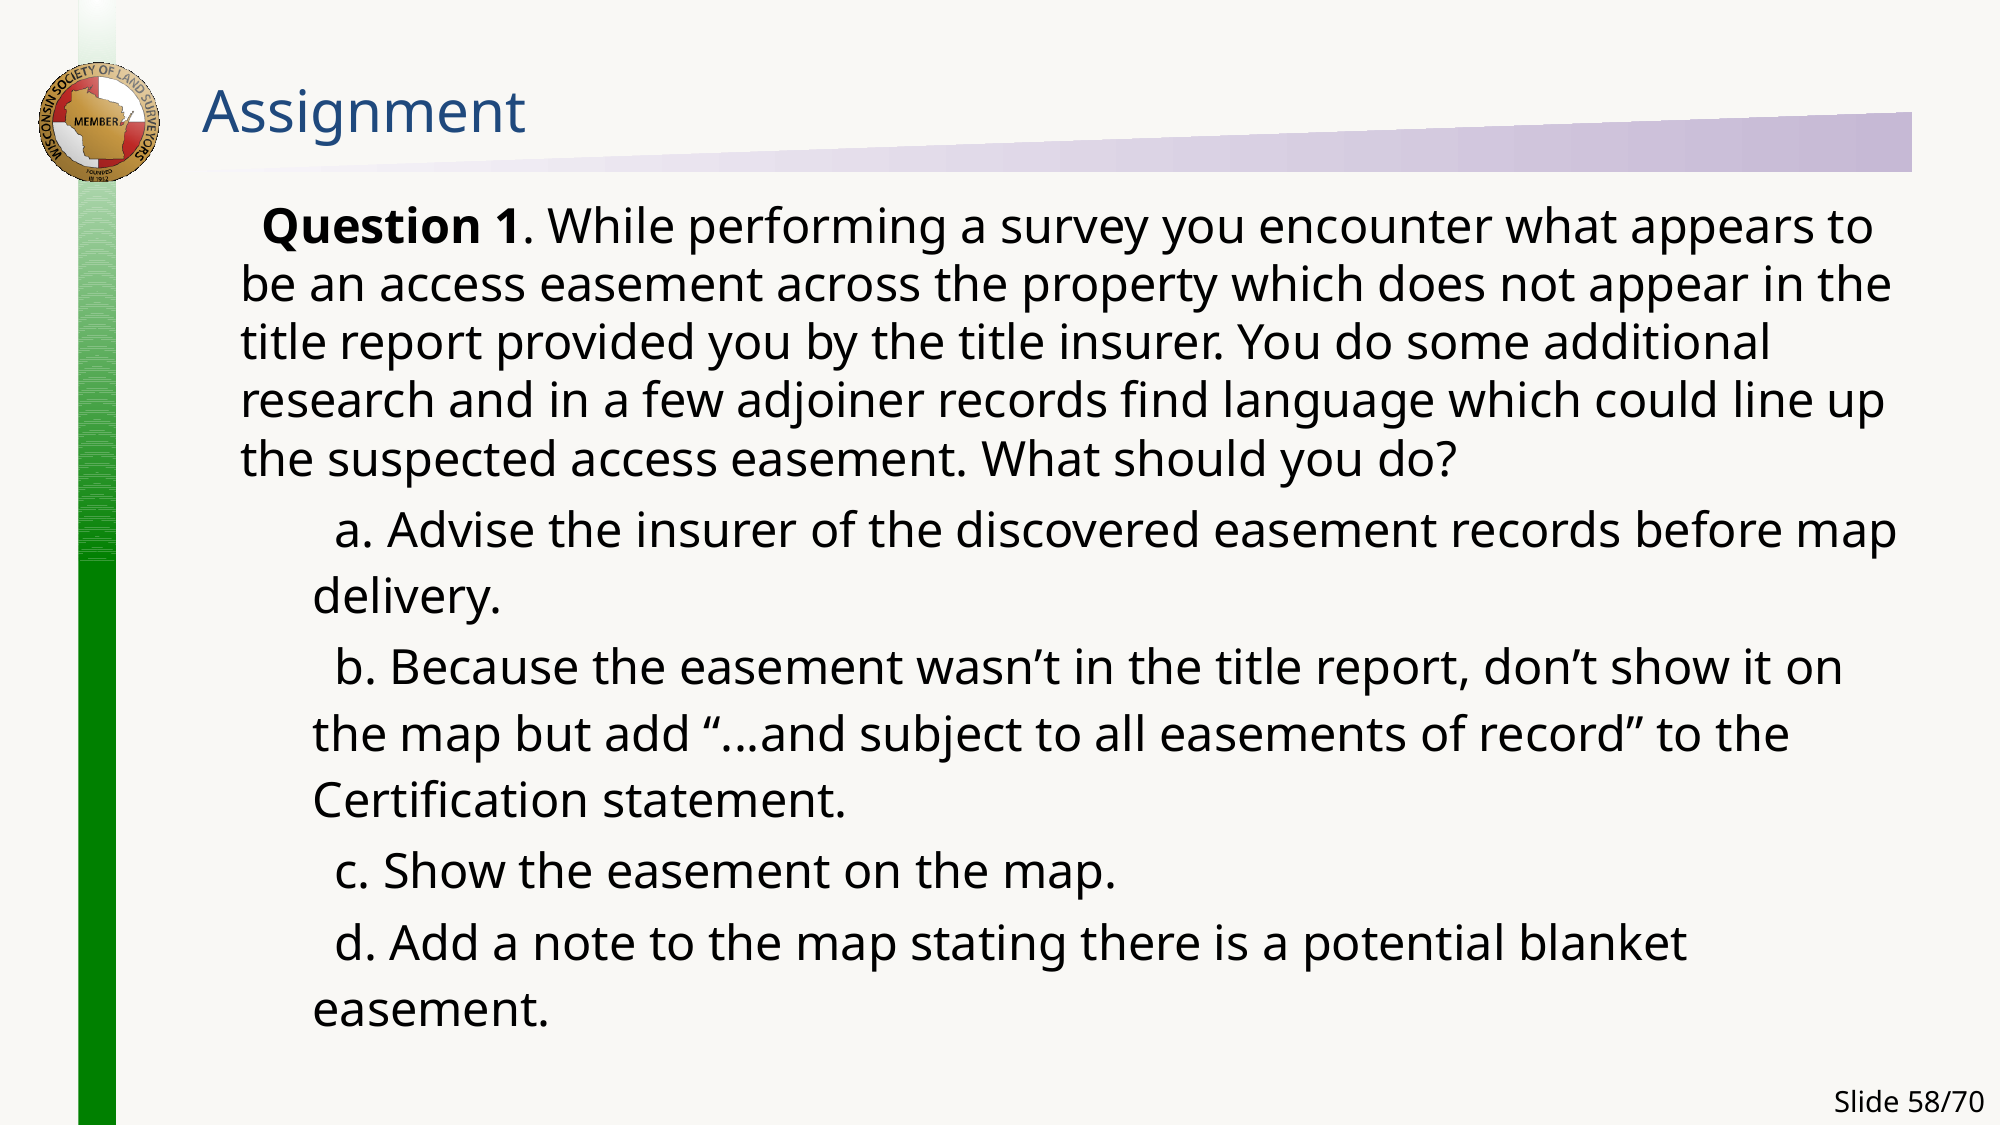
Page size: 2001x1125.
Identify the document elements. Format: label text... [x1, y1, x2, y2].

list Question 1. While performing a survey you encounter what appears to be an access easement across the property which does not appear in the title report provided you by the title insurer. You do some additional research and in a few adjoiner records find language which could line up the suspected access easement. What should you do? a. Advise the insurer of the discovered easement records before map delivery. b. Because the easement wasn’t in the title report, don’t show it on the map but add “...and subject to all easements of record” to the Certification statement. c. Show the easement on the map. d. Add a note to the map stating there is a potential blanket easement. [225, 187, 1926, 1050]
picture [35, 59, 161, 187]
title Assignment [187, 75, 1763, 165]
